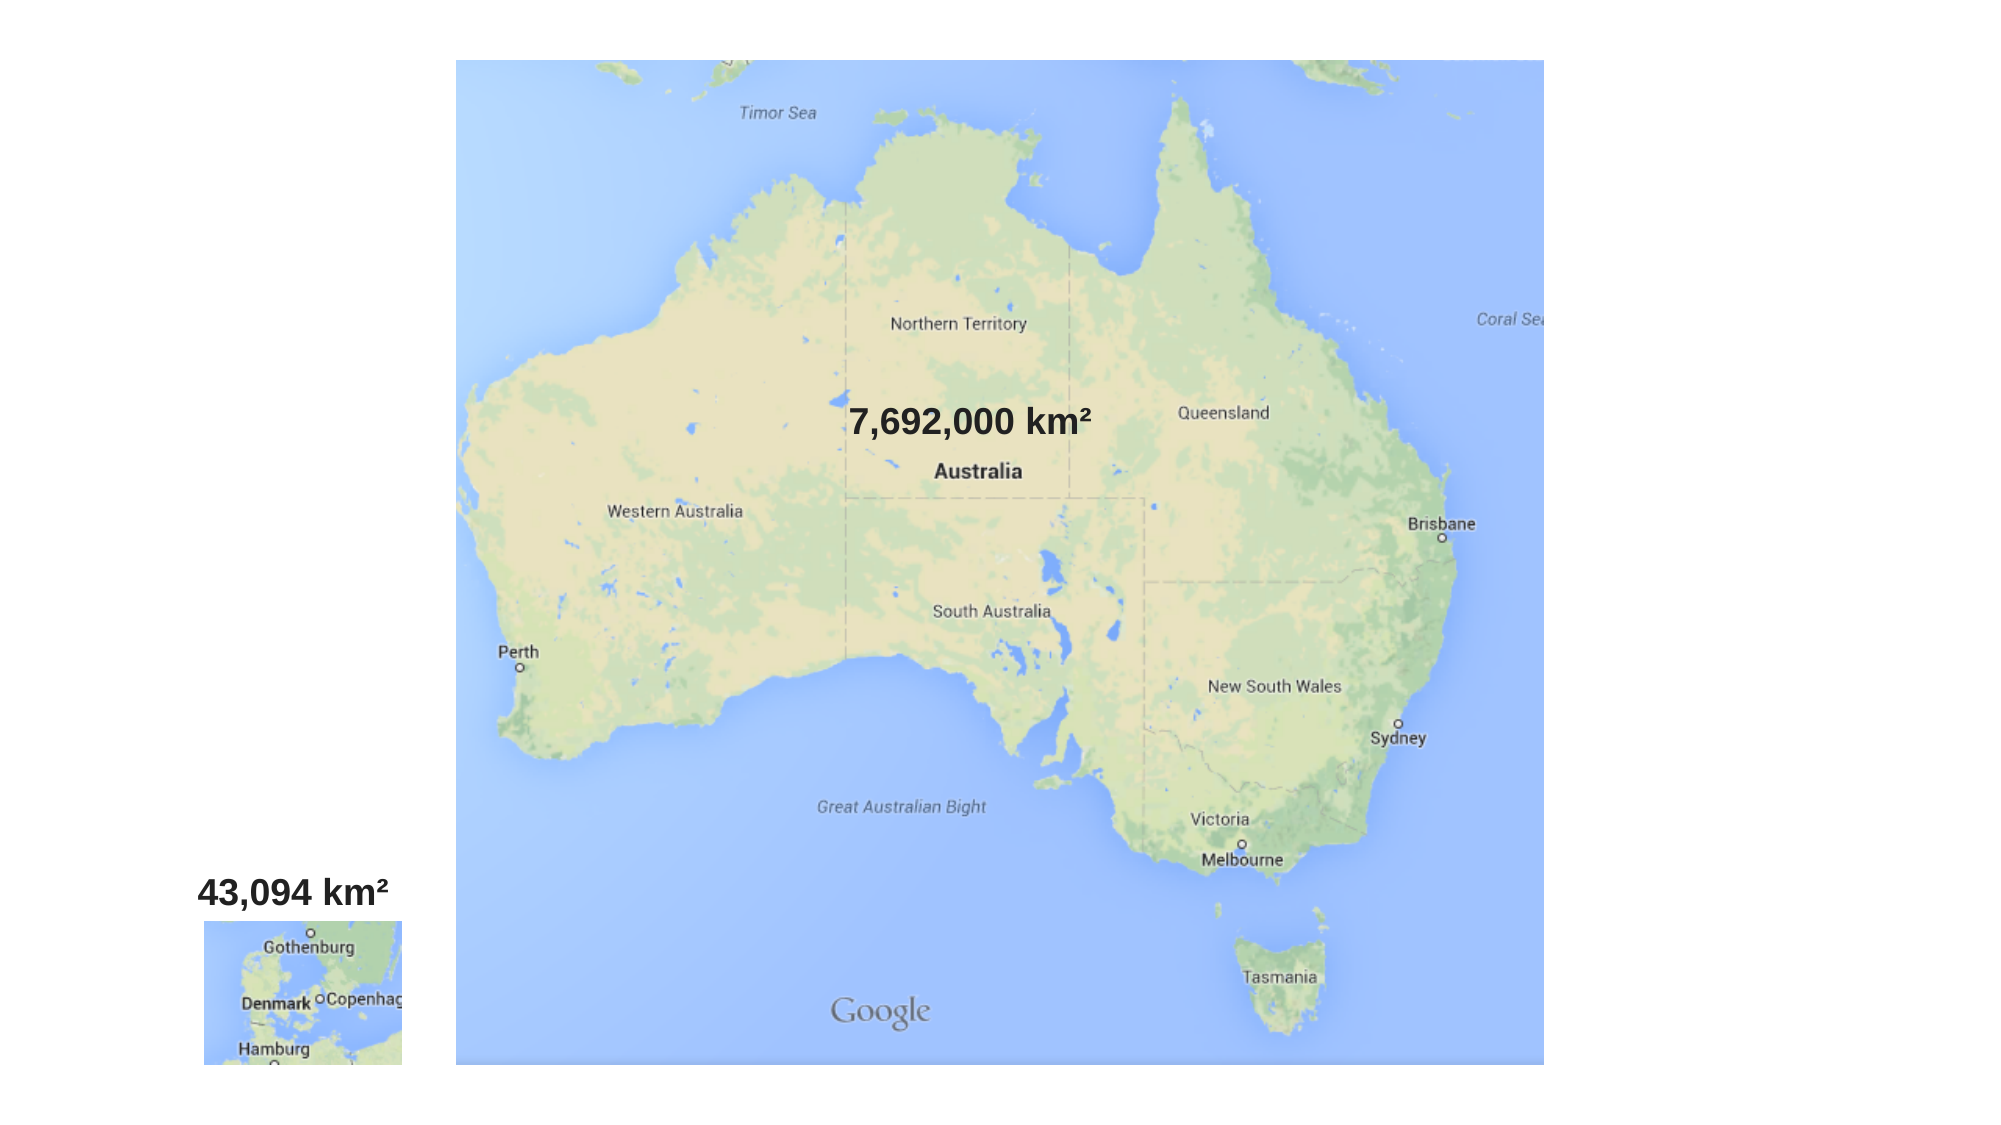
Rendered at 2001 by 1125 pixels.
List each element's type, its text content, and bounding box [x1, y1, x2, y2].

picture [204, 920, 402, 1065]
picture [456, 60, 1544, 1065]
text_box 43,094 km² [183, 860, 404, 921]
